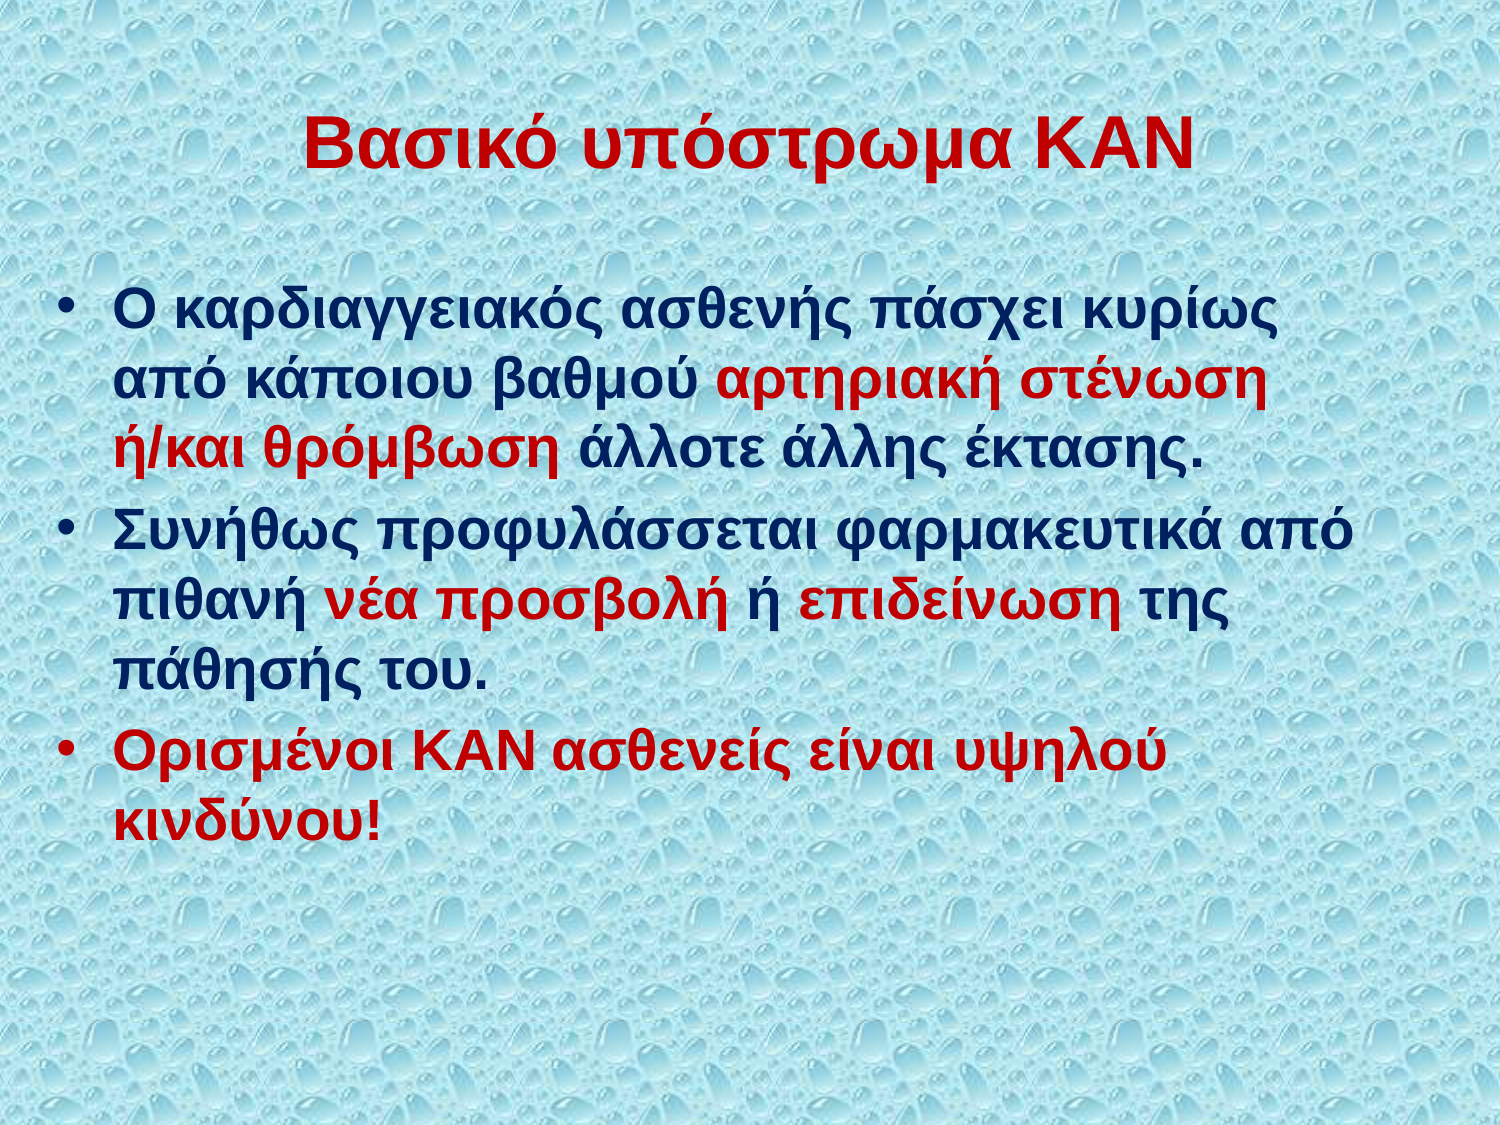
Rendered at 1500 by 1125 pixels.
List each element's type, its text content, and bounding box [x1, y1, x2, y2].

title Bασικό υπόστρωμα ΚΑΝ [75, 45, 1425, 233]
list Ο καρδιαγγειακός ασθενής πάσχει κυρίως από κάποιου βαθμού αρτηριακή στένωση ή/και θρόμβωση άλλοτε άλλης έκτασης. Συνήθως προφυλάσσεται φαρμακευτικά από πιθανή νέα προσβολή ή επιδείνωση της πάθησής του. Ορισμένοι ΚΑΝ ασθενείς είναι υψηλού κινδύνου! [41, 262, 1400, 1071]
picture [0, 0, 1500, 1125]
